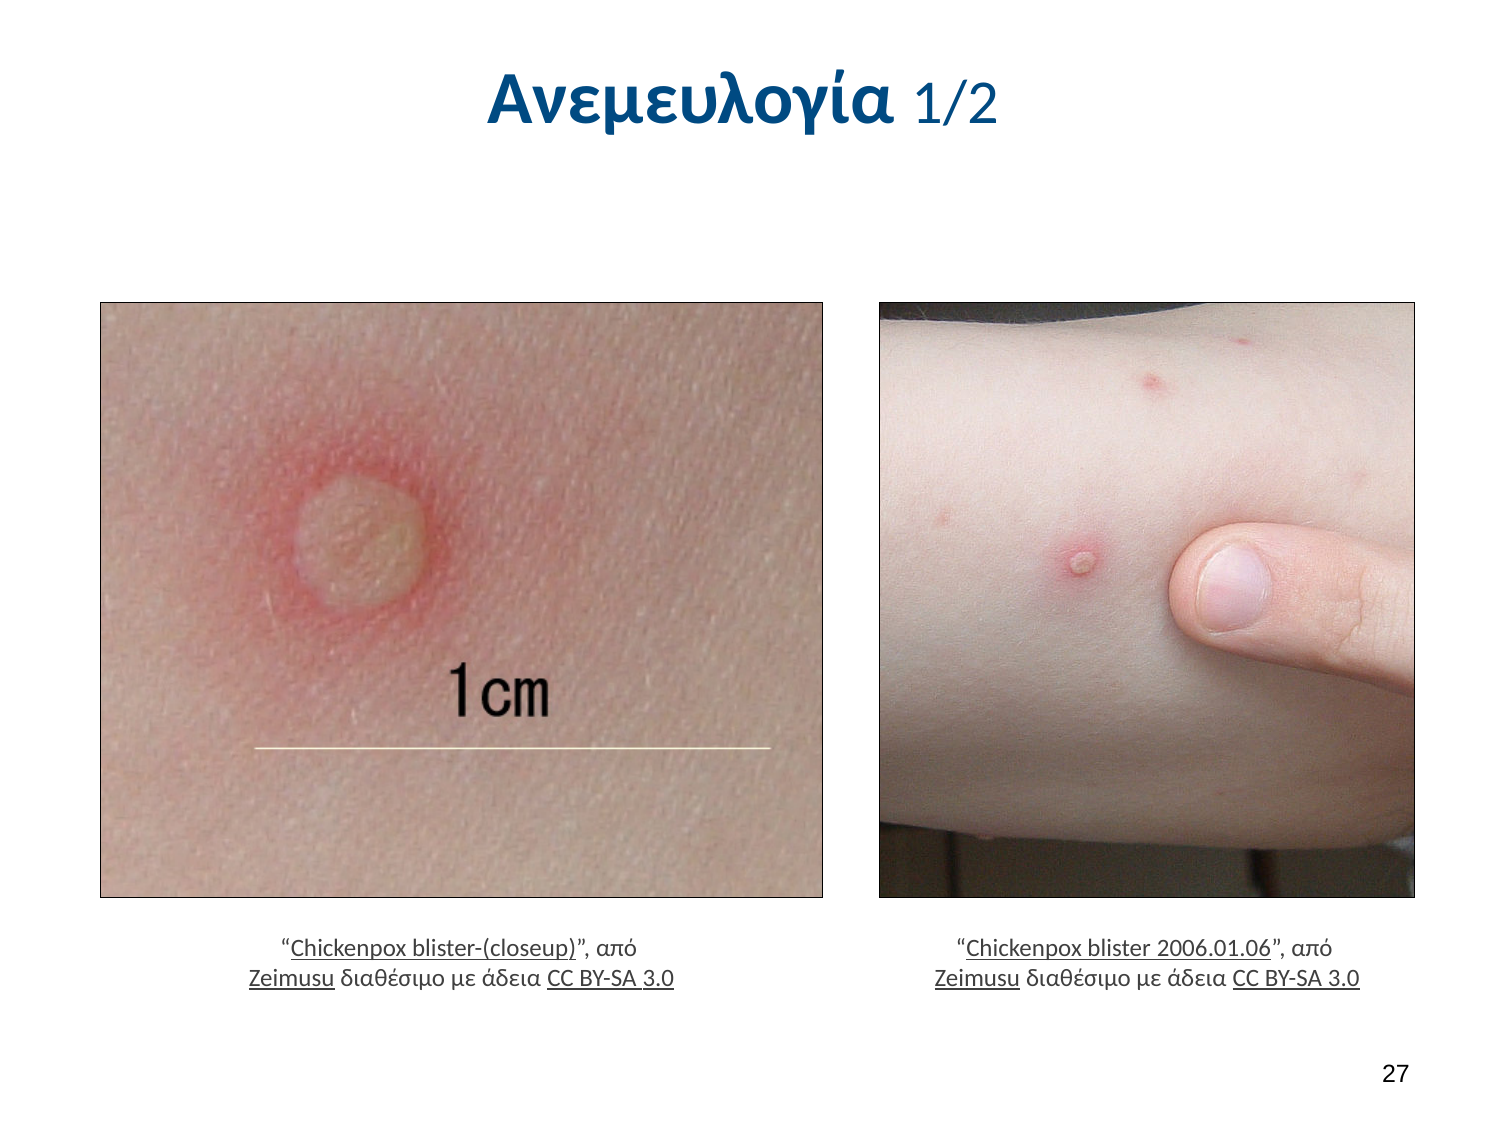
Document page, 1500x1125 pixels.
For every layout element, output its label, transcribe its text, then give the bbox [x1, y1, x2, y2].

title Ανεμευλογία 1/2 [76, 19, 1427, 169]
picture [879, 302, 1415, 898]
text_box “Chickenpox blister-(closeup)”, από Zeimusu διαθέσιμο με άδεια CC BY-SA 3.0 [228, 924, 695, 1000]
text_box “Chickenpox blister 2006.01.06”, από Zeimusu διαθέσιμο με άδεια CC BY-SA 3.0 [914, 924, 1380, 1000]
picture [100, 302, 824, 898]
slide_number 26 [1074, 1042, 1425, 1103]
